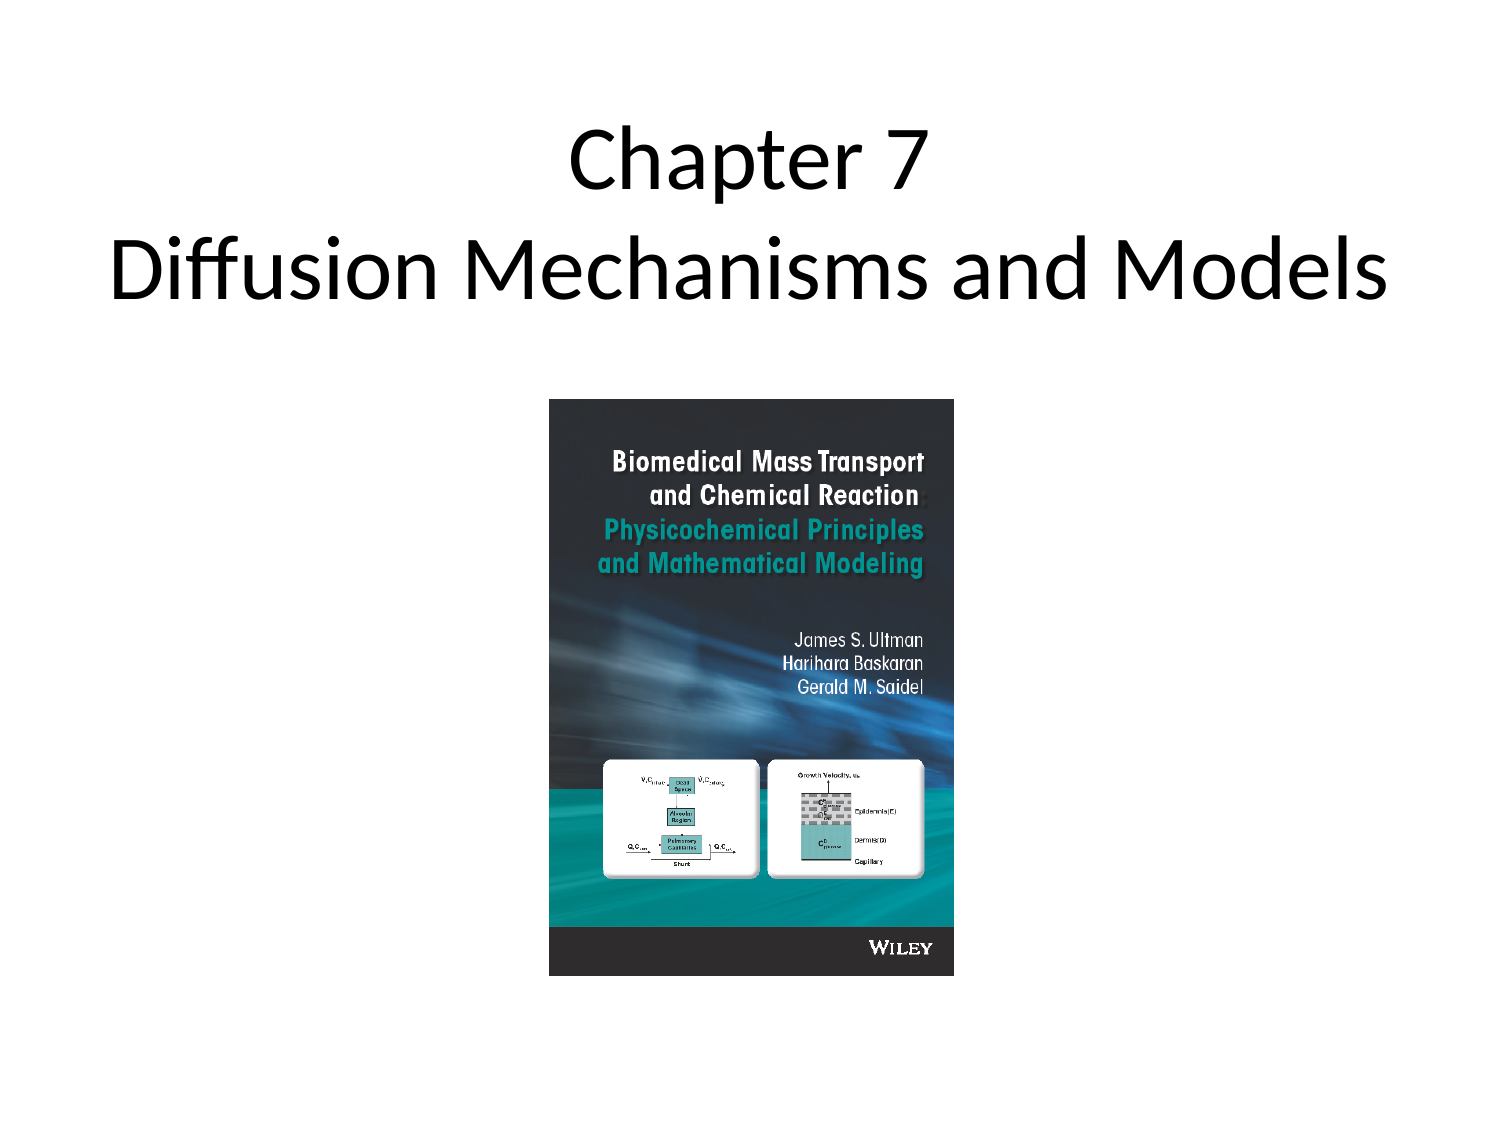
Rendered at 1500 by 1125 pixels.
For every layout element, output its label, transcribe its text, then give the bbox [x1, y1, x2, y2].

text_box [549, 399, 954, 976]
title Chapter 7 Diffusion Mechanisms and Models [0, 87, 1500, 329]
